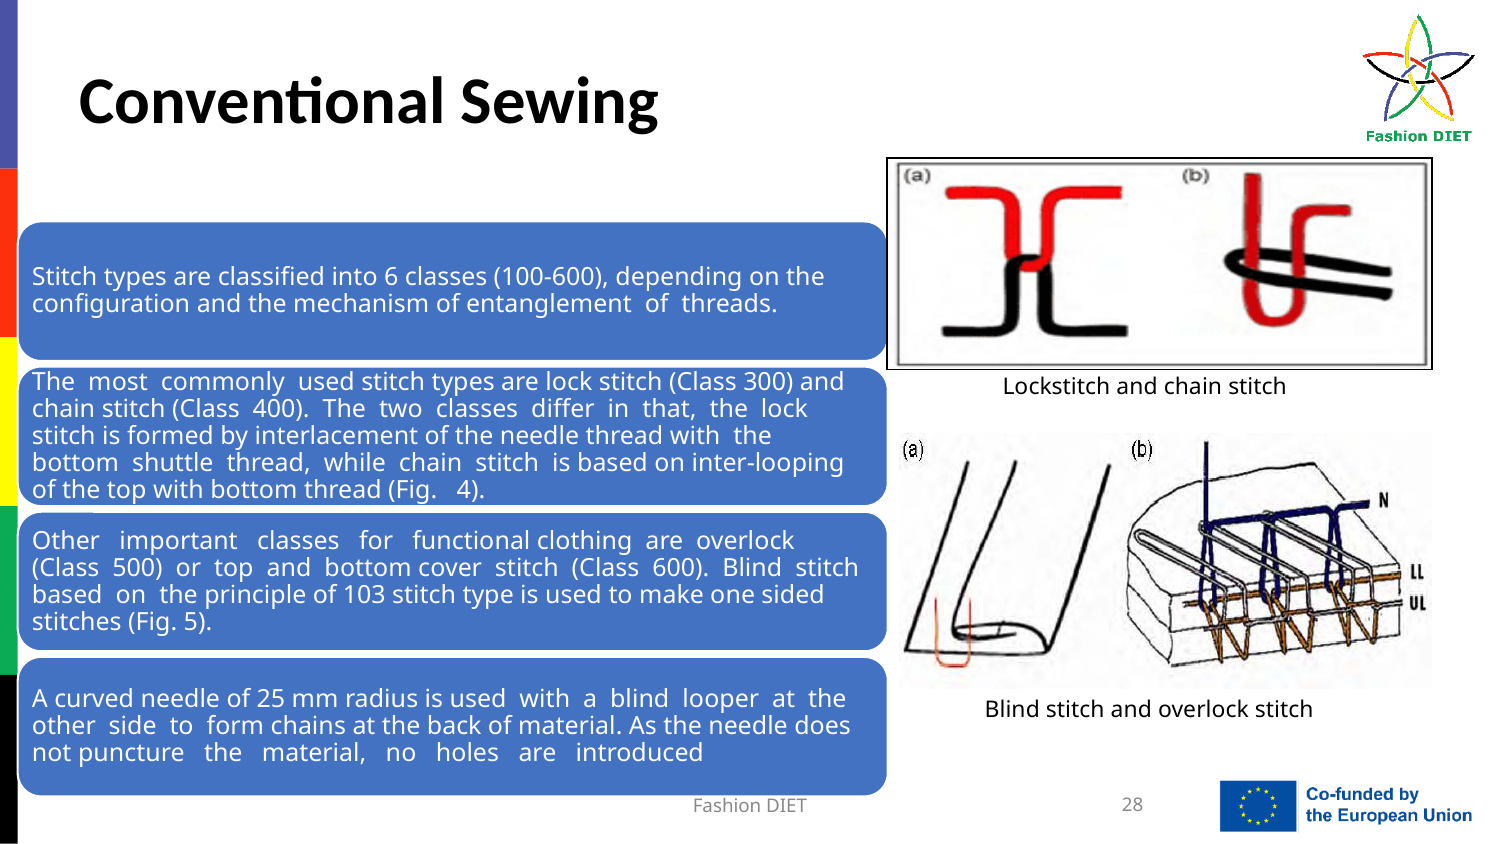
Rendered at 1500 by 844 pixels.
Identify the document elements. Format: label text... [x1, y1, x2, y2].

picture [887, 158, 1432, 370]
footer Fashion DIET [496, 804, 820, 828]
slide_number 28 [820, 783, 1159, 829]
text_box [17, 221, 888, 797]
text_box Blind stitch and overlock stitch [969, 696, 1364, 730]
text_box Lockstitch and chain stitch [987, 377, 1338, 407]
picture [1216, 777, 1491, 835]
picture [899, 433, 1432, 689]
title Conventional Sewing [64, 20, 1359, 184]
picture [1358, 14, 1480, 151]
